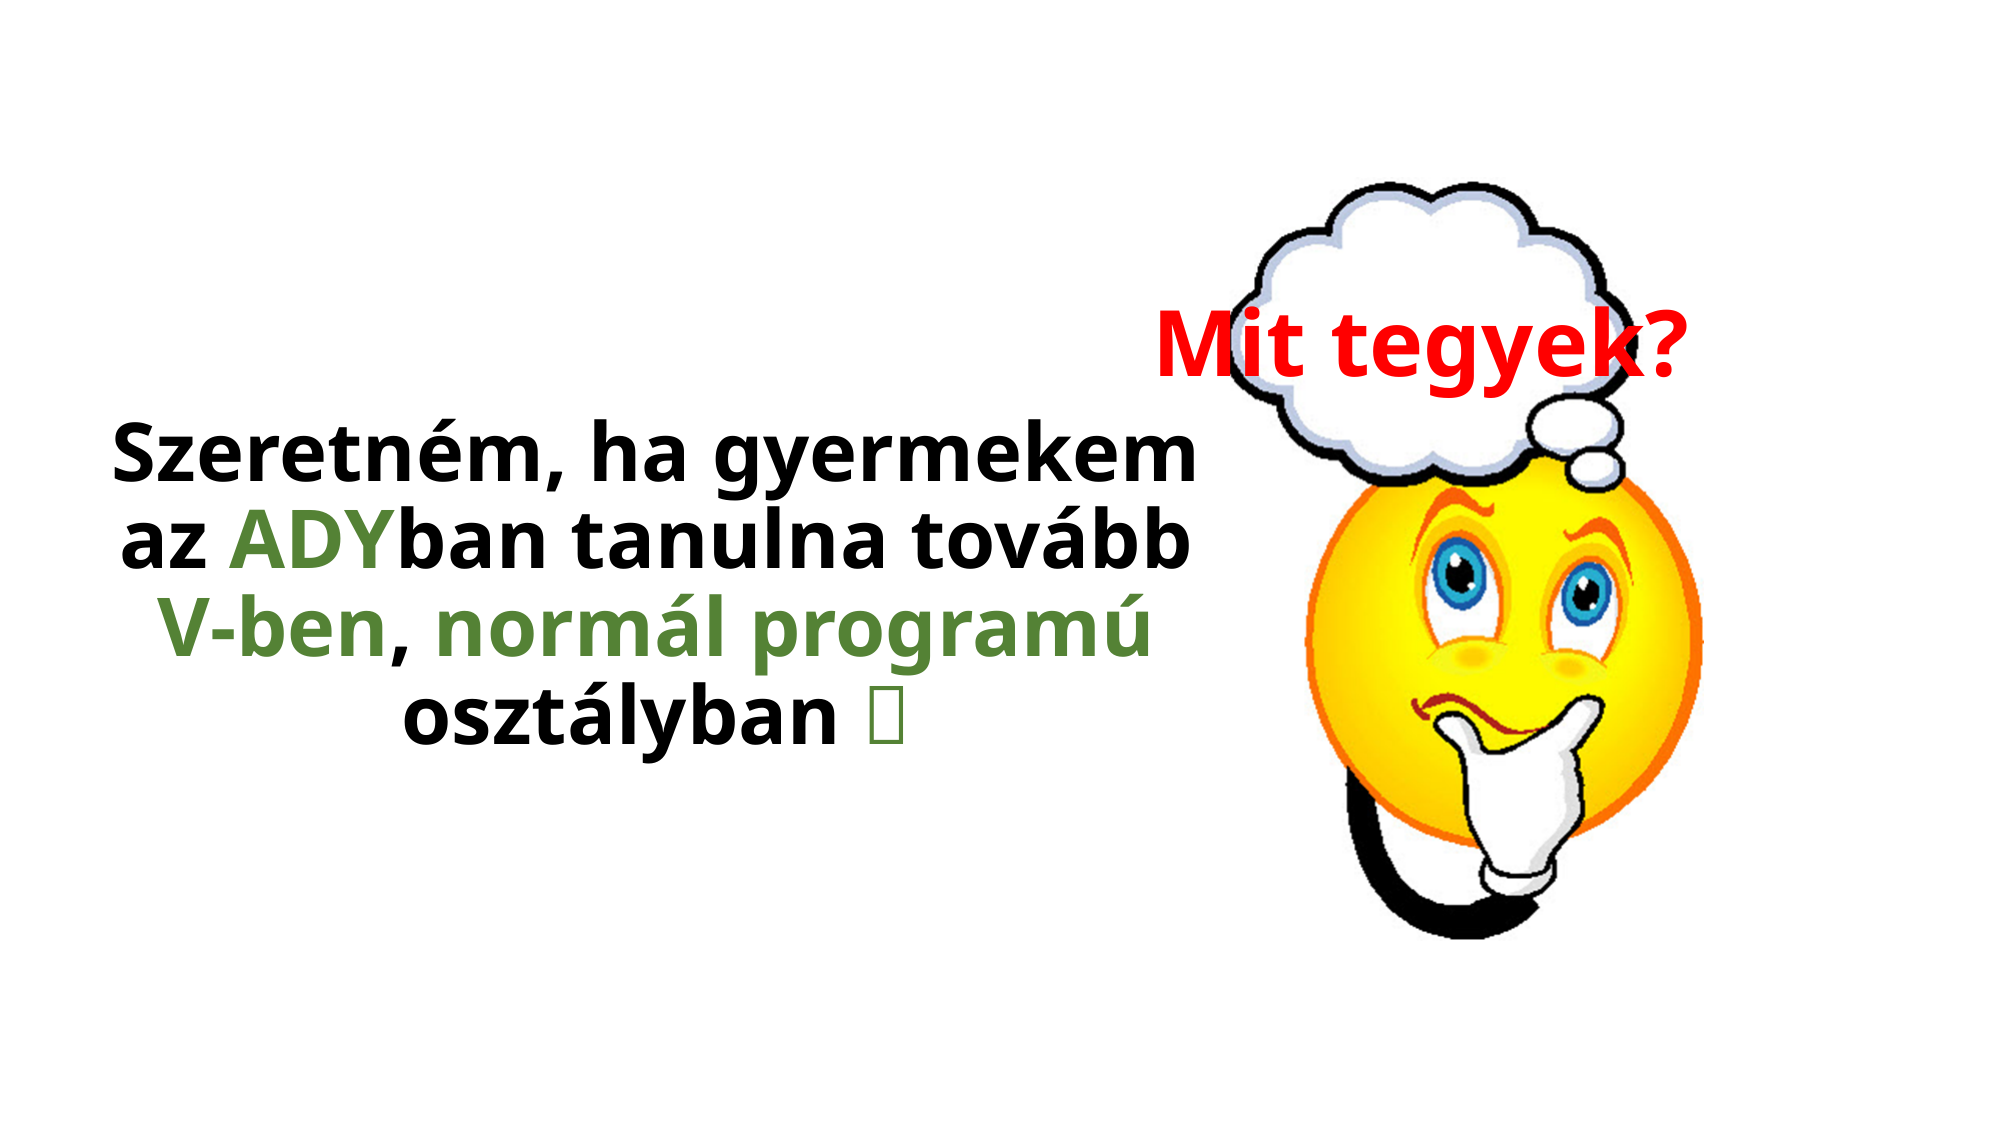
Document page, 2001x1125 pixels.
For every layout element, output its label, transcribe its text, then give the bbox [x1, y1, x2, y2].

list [1217, 177, 1704, 941]
list Szeretném, ha gyermekem az ADYban tanulna tovább V-ben, normál programú osztályban  [95, 403, 1217, 854]
text_box Mit tegyek? [1137, 277, 1217, 402]
